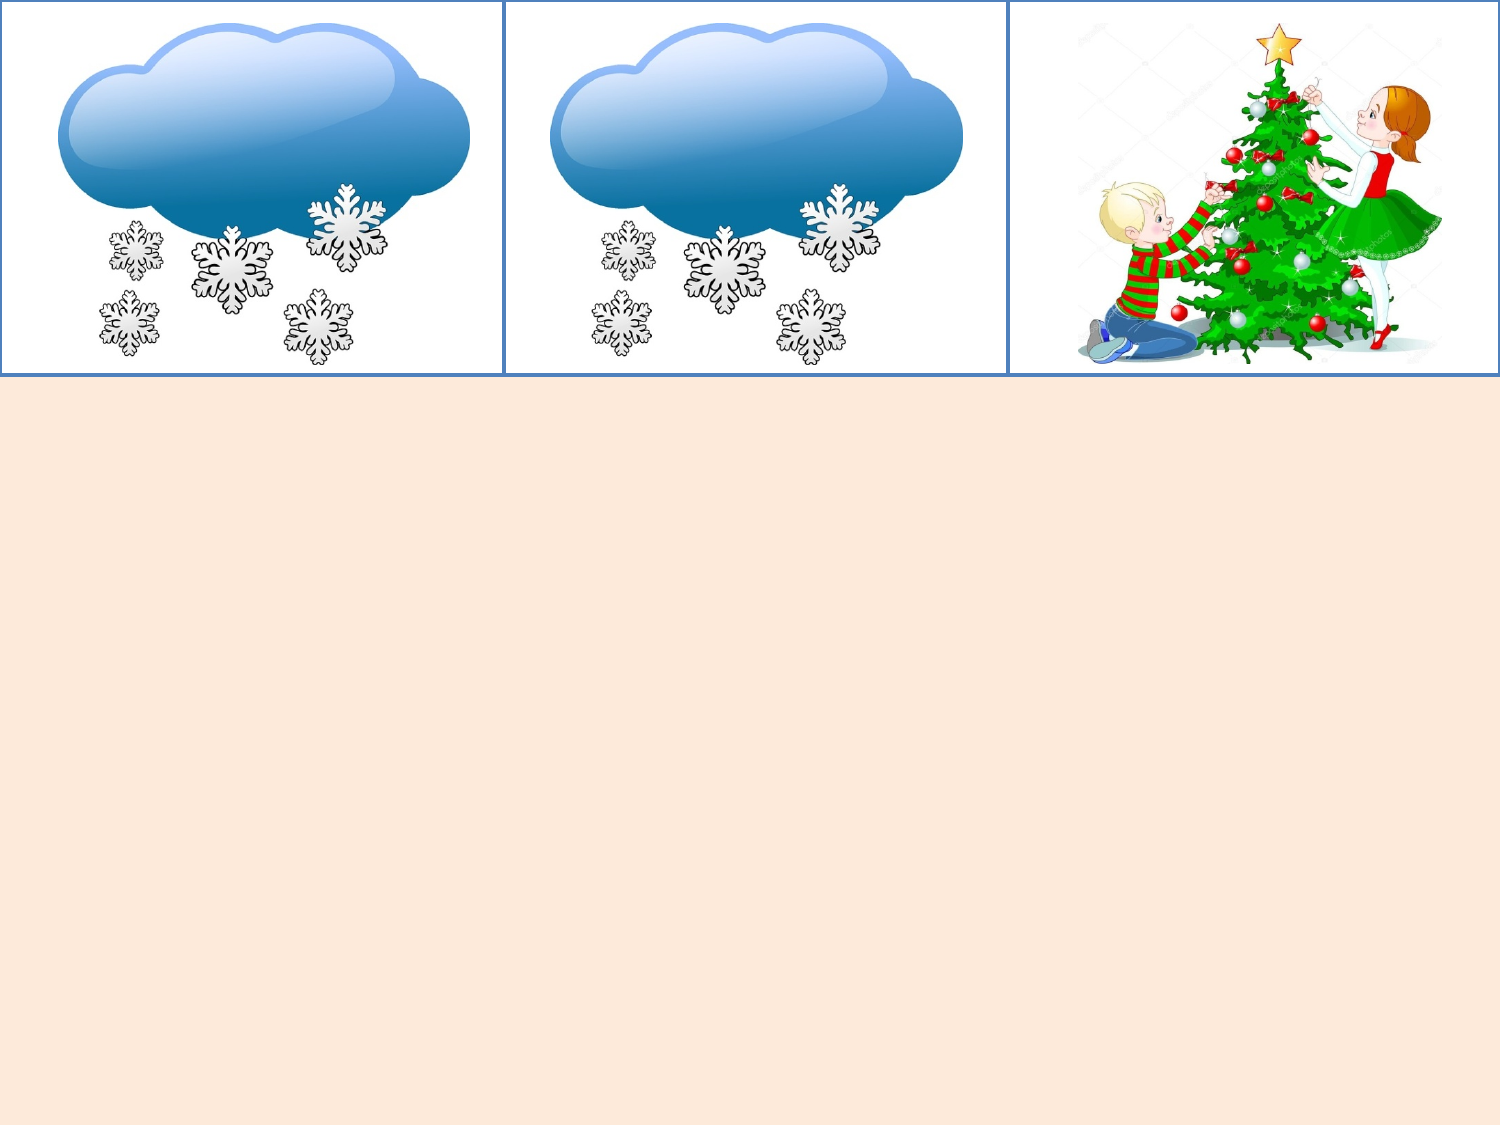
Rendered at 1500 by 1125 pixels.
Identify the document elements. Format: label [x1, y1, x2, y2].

picture [1077, 23, 1442, 364]
text_box [0, 0, 502, 377]
text_box [1006, 0, 1500, 377]
picture [58, 23, 471, 365]
text_box [502, 0, 1006, 377]
picture [550, 23, 963, 365]
